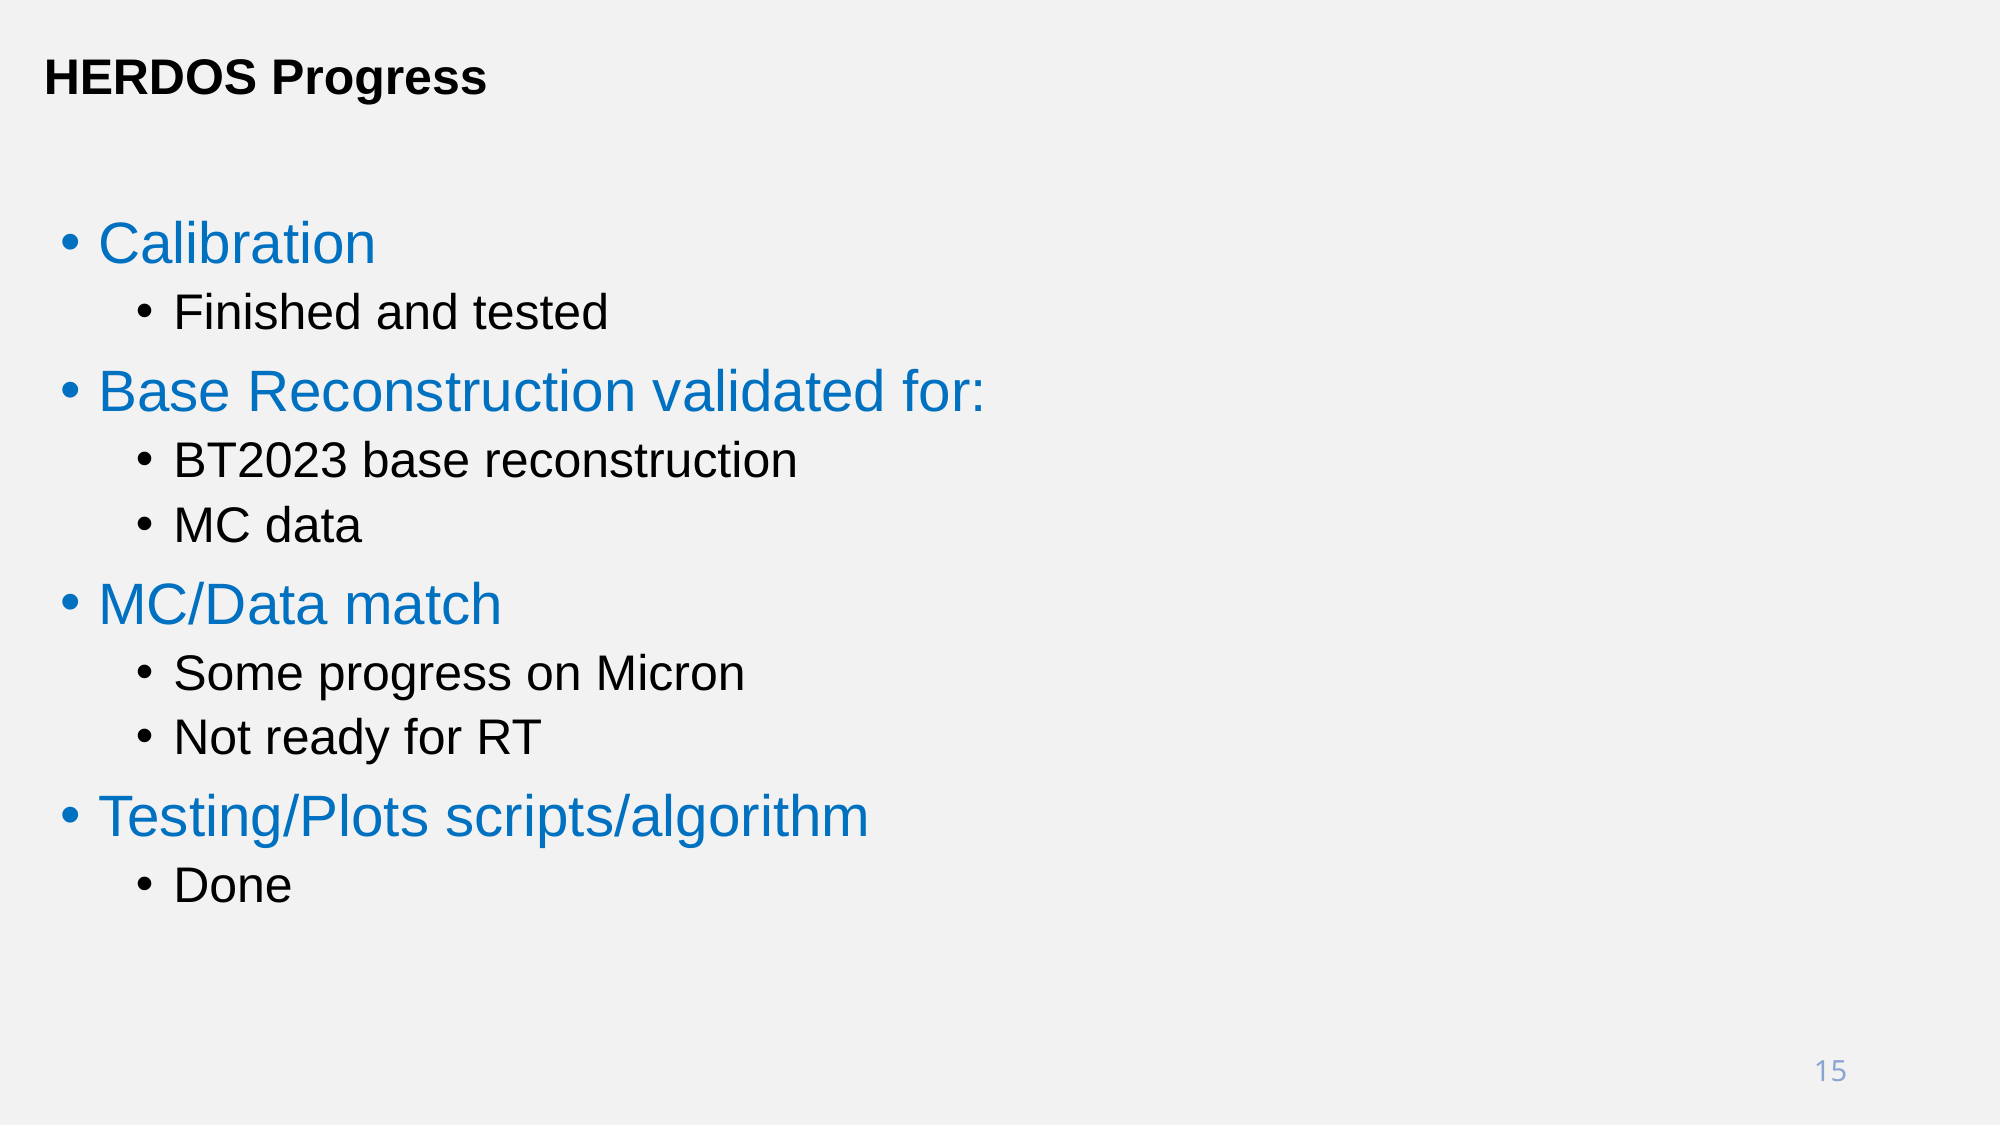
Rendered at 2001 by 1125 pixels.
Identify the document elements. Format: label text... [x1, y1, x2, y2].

list Calibration Finished and tested Base Reconstruction validated for: BT2023 base reconstruction MC data MC/Data match Some progress on Micron Not ready for RT Testing/Plots scripts/algorithm Done [45, 205, 1915, 1013]
slide_number 15 [1412, 1042, 1863, 1103]
title HERDOS Progress [28, 12, 1915, 145]
